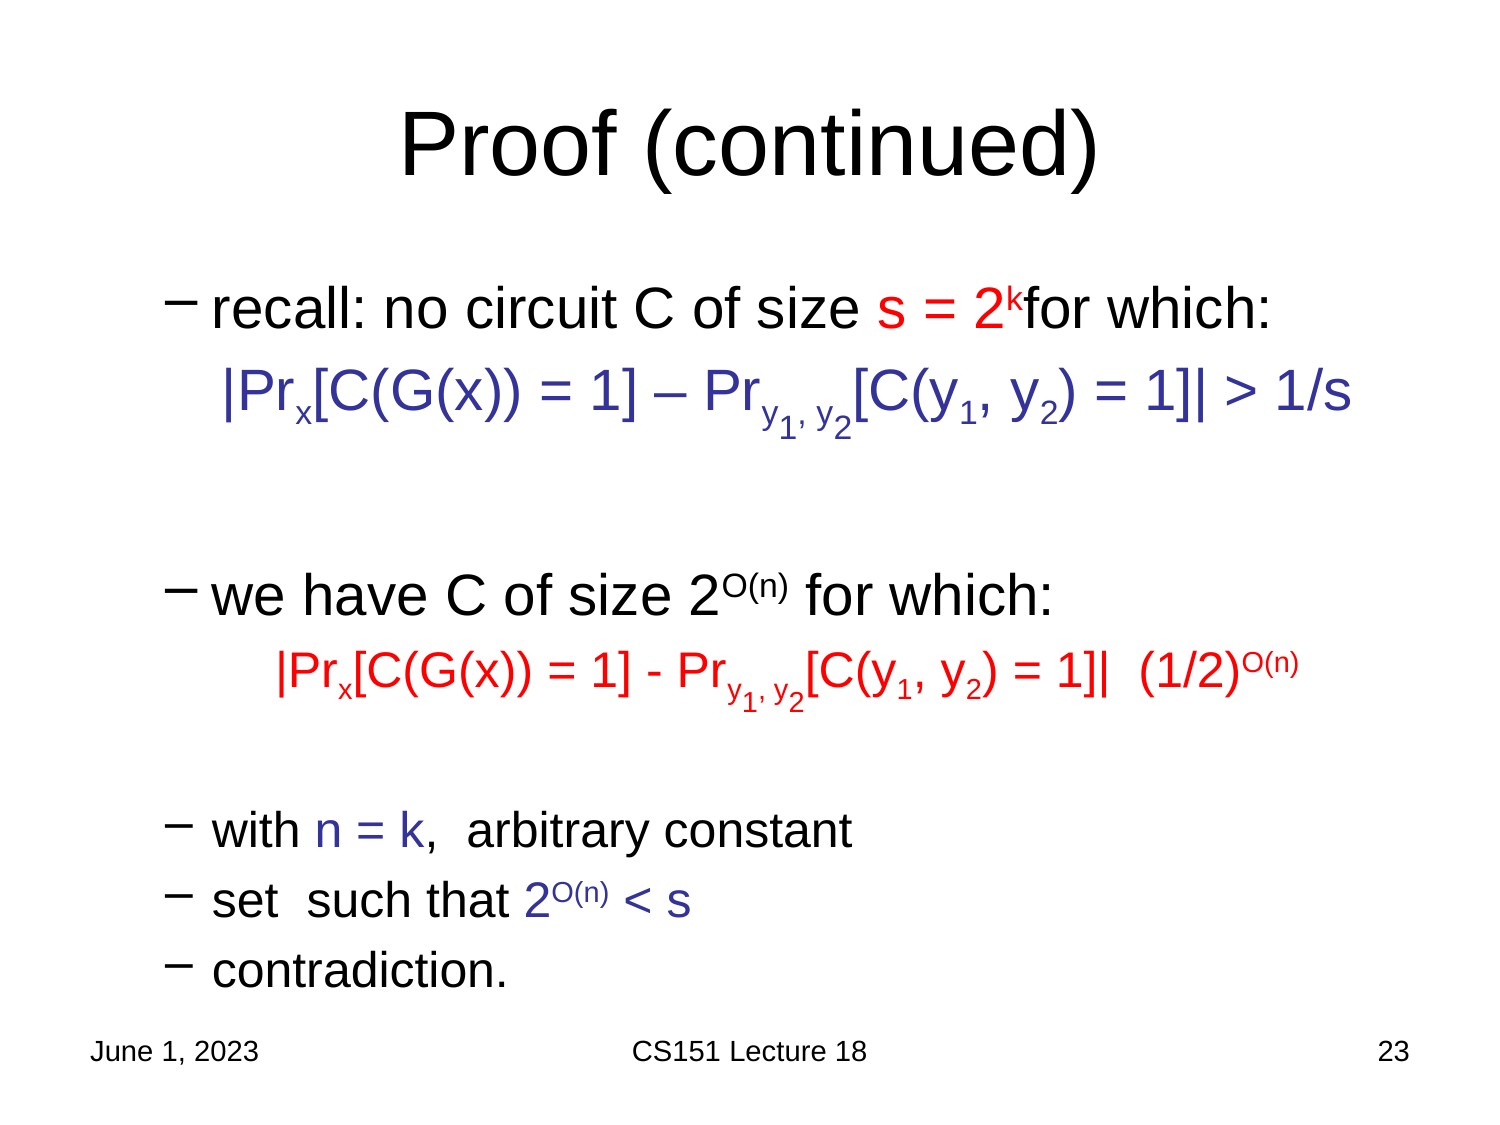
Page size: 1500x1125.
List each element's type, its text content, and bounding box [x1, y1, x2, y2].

footer CS151 Lecture 18 [512, 1024, 988, 1103]
title Proof (continued) [75, 45, 1425, 233]
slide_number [74, 1024, 426, 1103]
slide_number 23 [1074, 1024, 1426, 1103]
